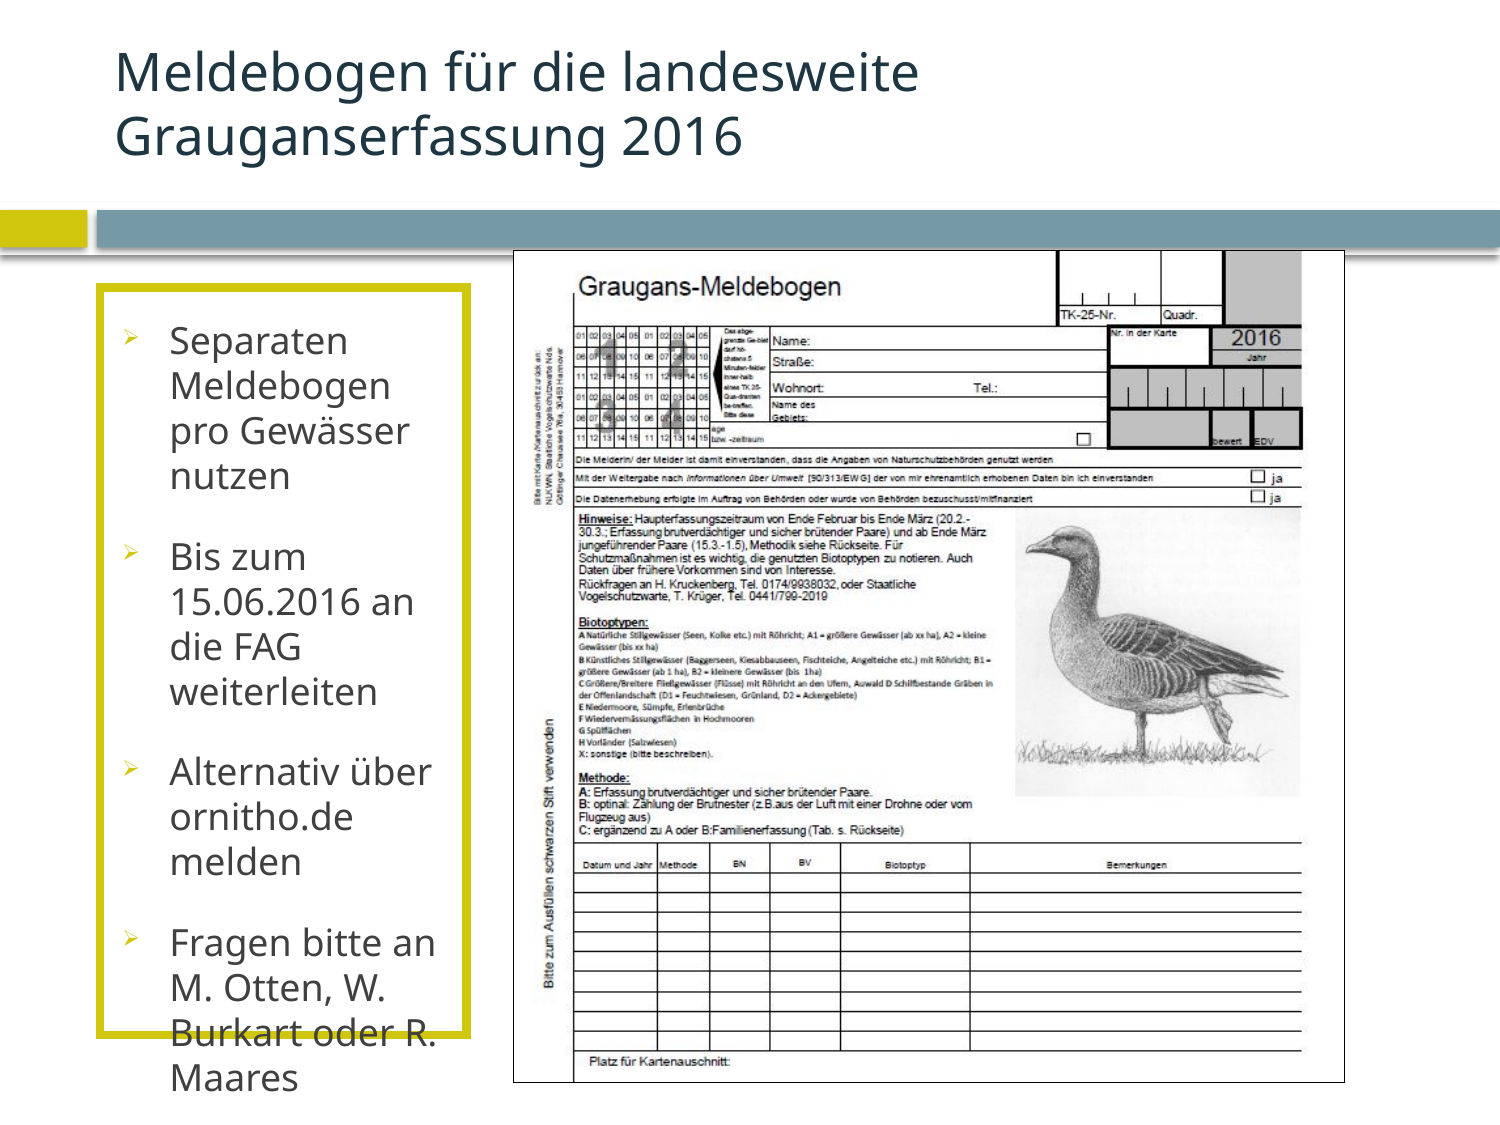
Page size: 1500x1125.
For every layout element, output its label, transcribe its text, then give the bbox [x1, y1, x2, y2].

list Separaten Meldebogen pro Gewässer nutzen Bis zum 15.06.2016 an die FAG weiterleiten Alternativ über ornitho.de melden Fragen bitte an M. Otten, W. Burkart oder R. Maares [96, 283, 471, 1039]
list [513, 250, 1345, 1083]
title Meldebogen für die landesweite Grauganserfassung 2016 [100, 30, 1426, 174]
